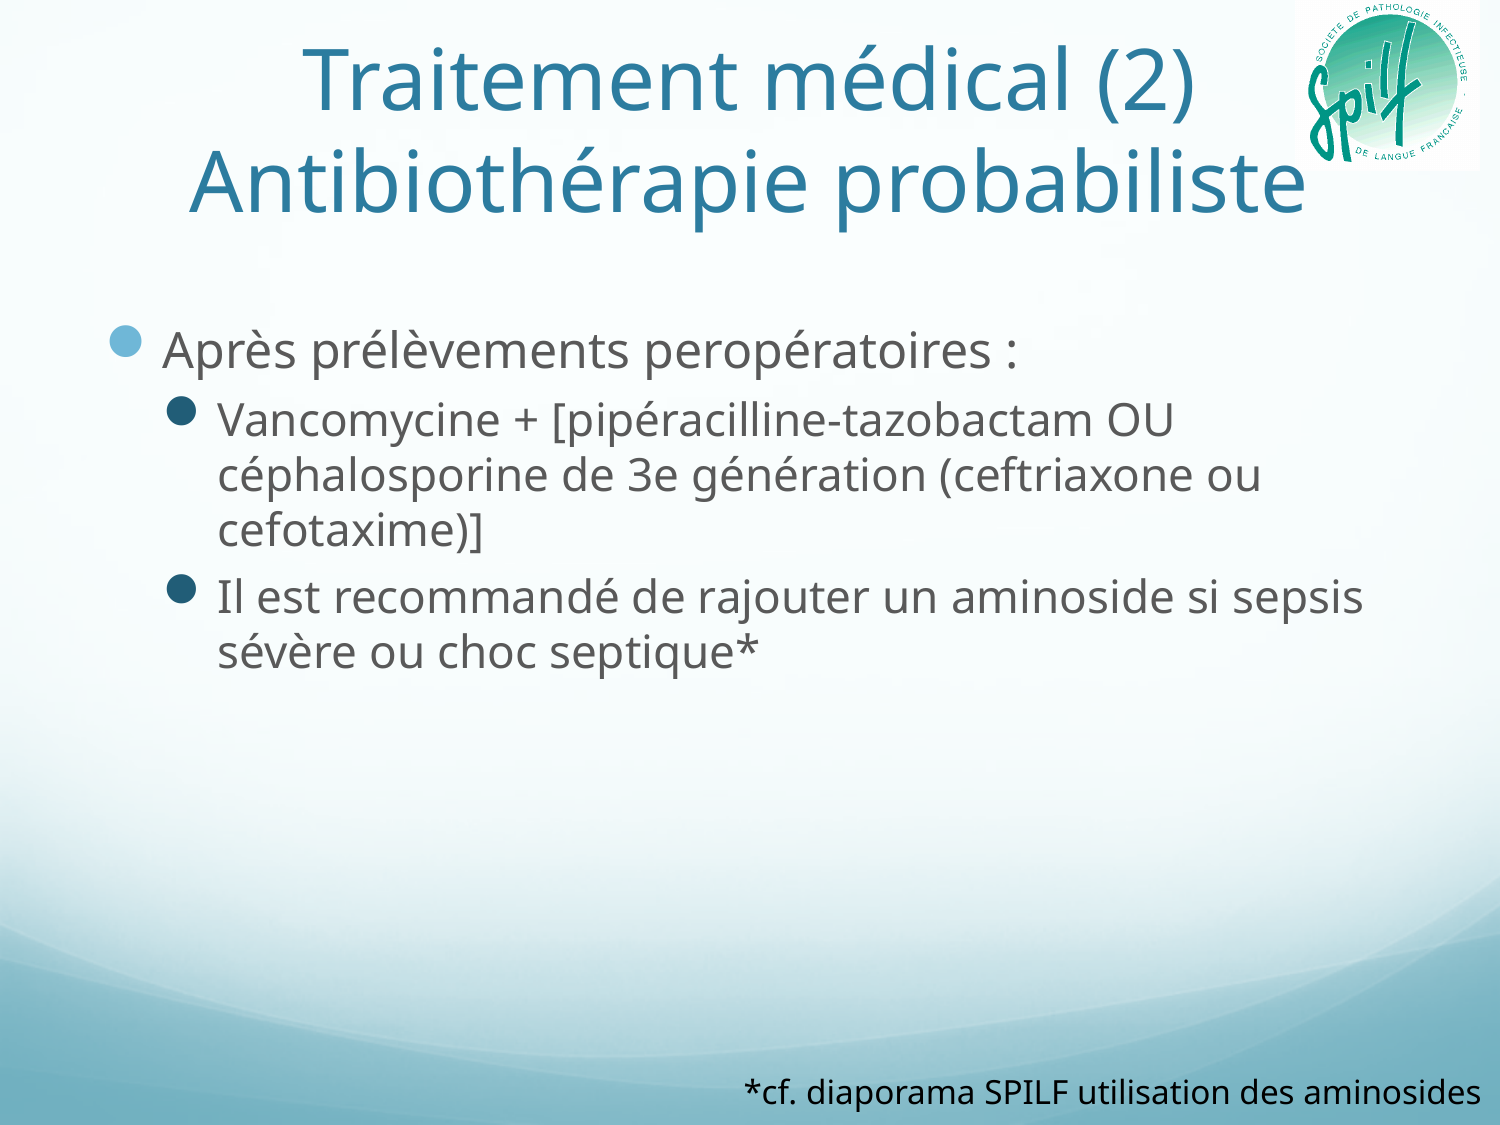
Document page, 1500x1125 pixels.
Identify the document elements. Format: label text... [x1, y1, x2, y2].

title Traitement médical (2) Antibiothérapie probabiliste [90, 17, 1410, 237]
picture [1295, 0, 1480, 171]
text_box *cf. diaporama SPILF utilisation des aminosides [728, 1064, 1498, 1119]
list Après prélèvements peropératoires : Vancomycine + [pipéracilline-tazobactam OU céphalosporine de 3e génération (ceftriaxone ou cefotaxime)] Il est recommandé de rajouter un aminoside si sepsis sévère ou choc septique* [90, 310, 1410, 1024]
